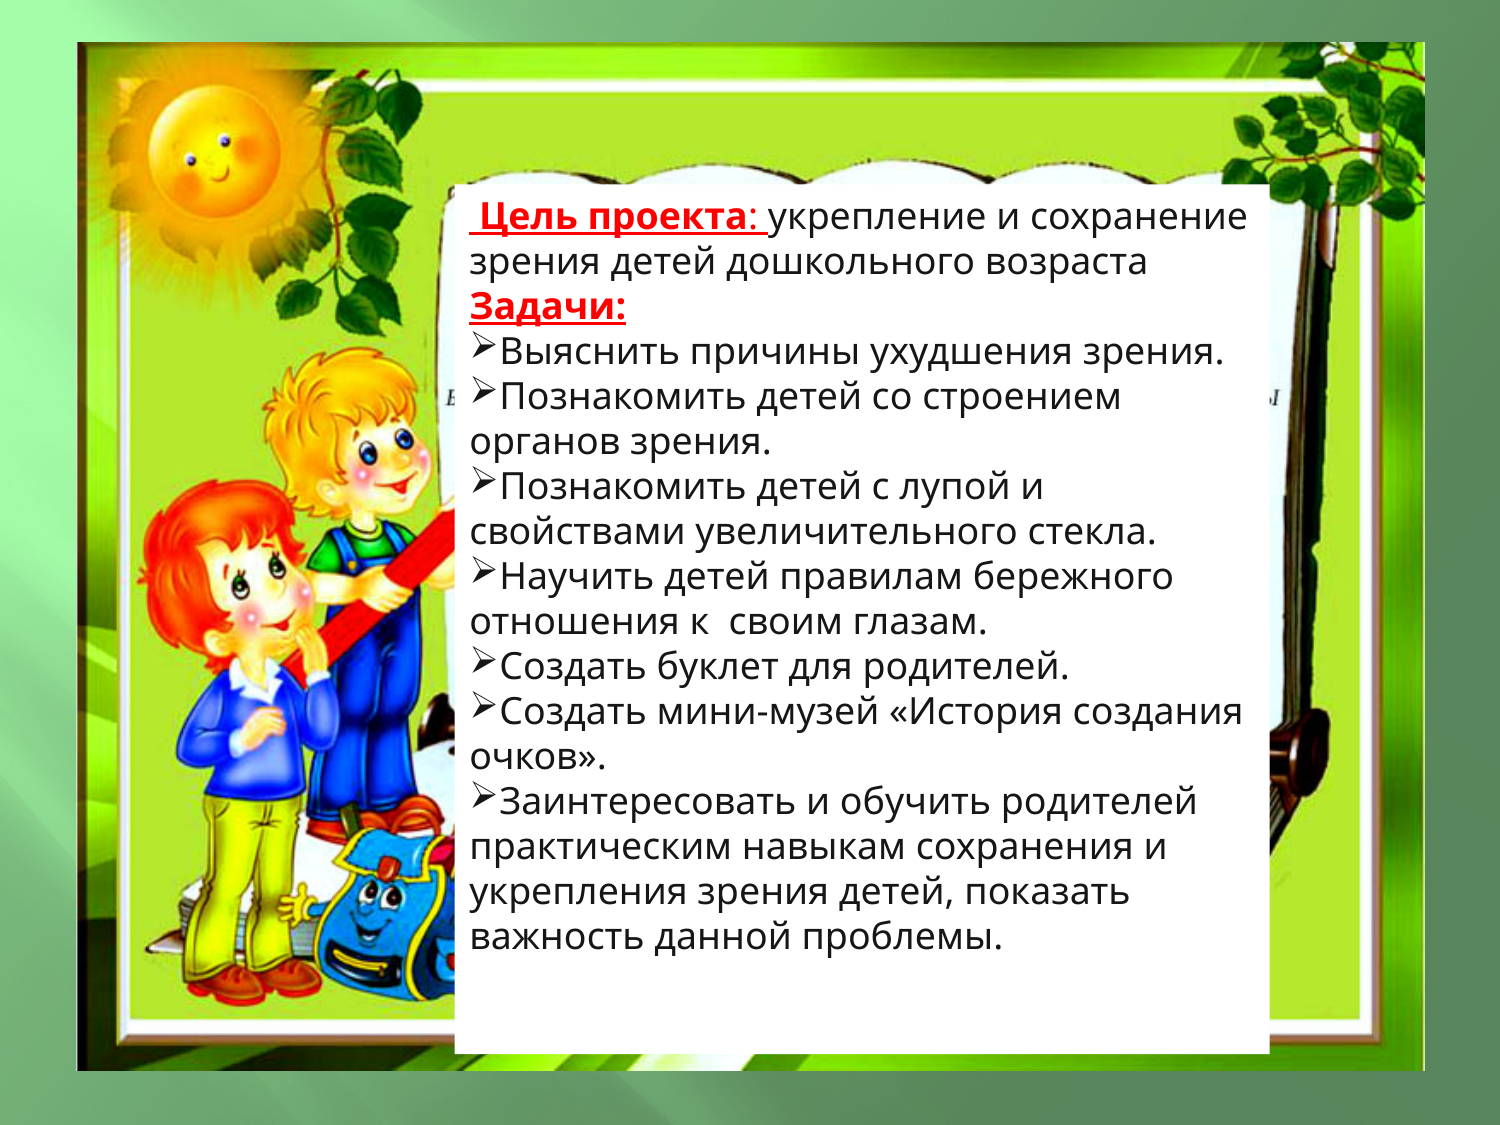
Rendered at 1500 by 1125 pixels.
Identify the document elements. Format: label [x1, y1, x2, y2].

list [76, 42, 1426, 1071]
